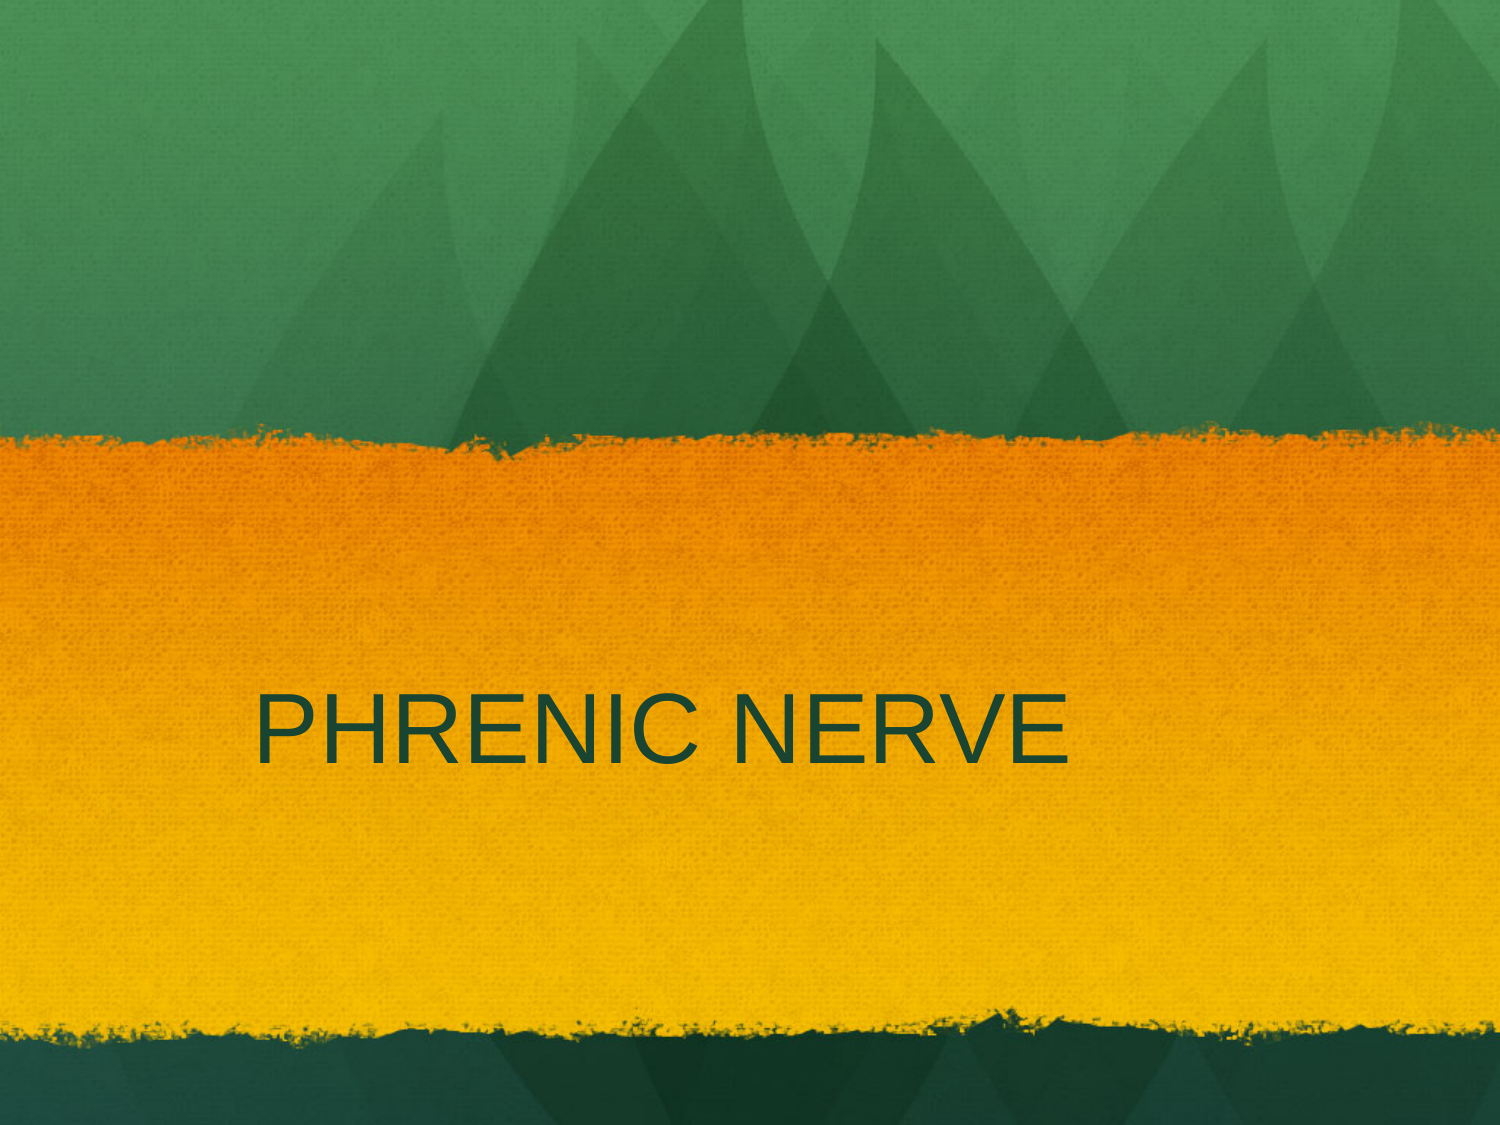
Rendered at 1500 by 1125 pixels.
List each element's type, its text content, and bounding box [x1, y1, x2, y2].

title PHRENIC NERVE [237, 549, 1418, 792]
picture [0, 0, 1500, 1125]
